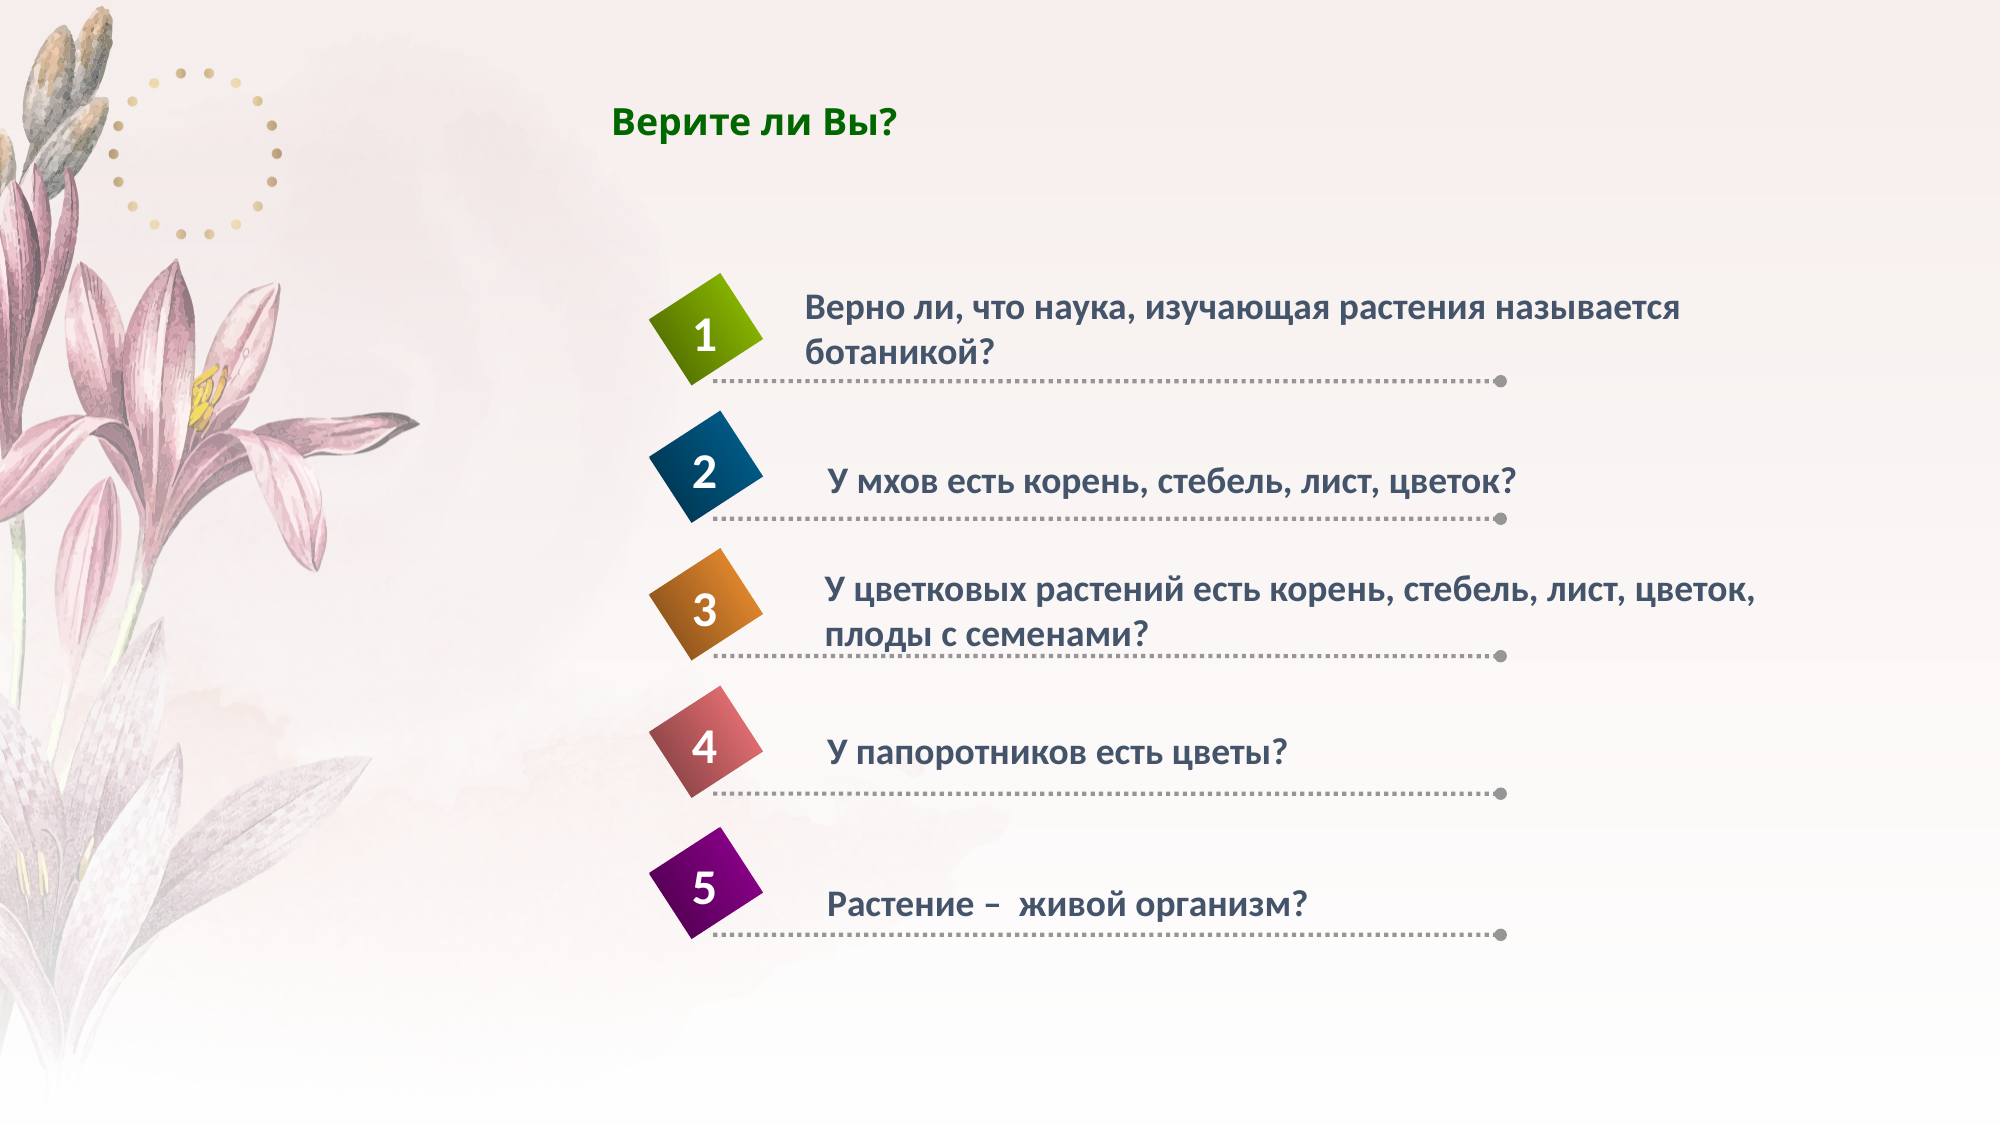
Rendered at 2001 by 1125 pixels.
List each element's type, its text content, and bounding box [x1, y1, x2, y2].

text_box У цветковых растений есть корень, стебель, лист, цветок, плоды с семенами? [809, 556, 1810, 662]
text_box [663, 843, 1501, 935]
text_box У мхов есть корень, стебель, лист, цветок? [1501, 448, 1542, 509]
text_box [663, 702, 1501, 794]
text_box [663, 289, 1501, 382]
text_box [663, 427, 1501, 519]
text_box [663, 565, 1501, 657]
table_header Цветы [0, 161, 2000, 218]
table_cell - [0, 227, 2000, 284]
title Верите ли Вы? [595, 95, 2000, 197]
text_box Верно ли, что наука, изучающая растения называется ботаникой? [790, 274, 1791, 379]
picture [0, 0, 2000, 90]
